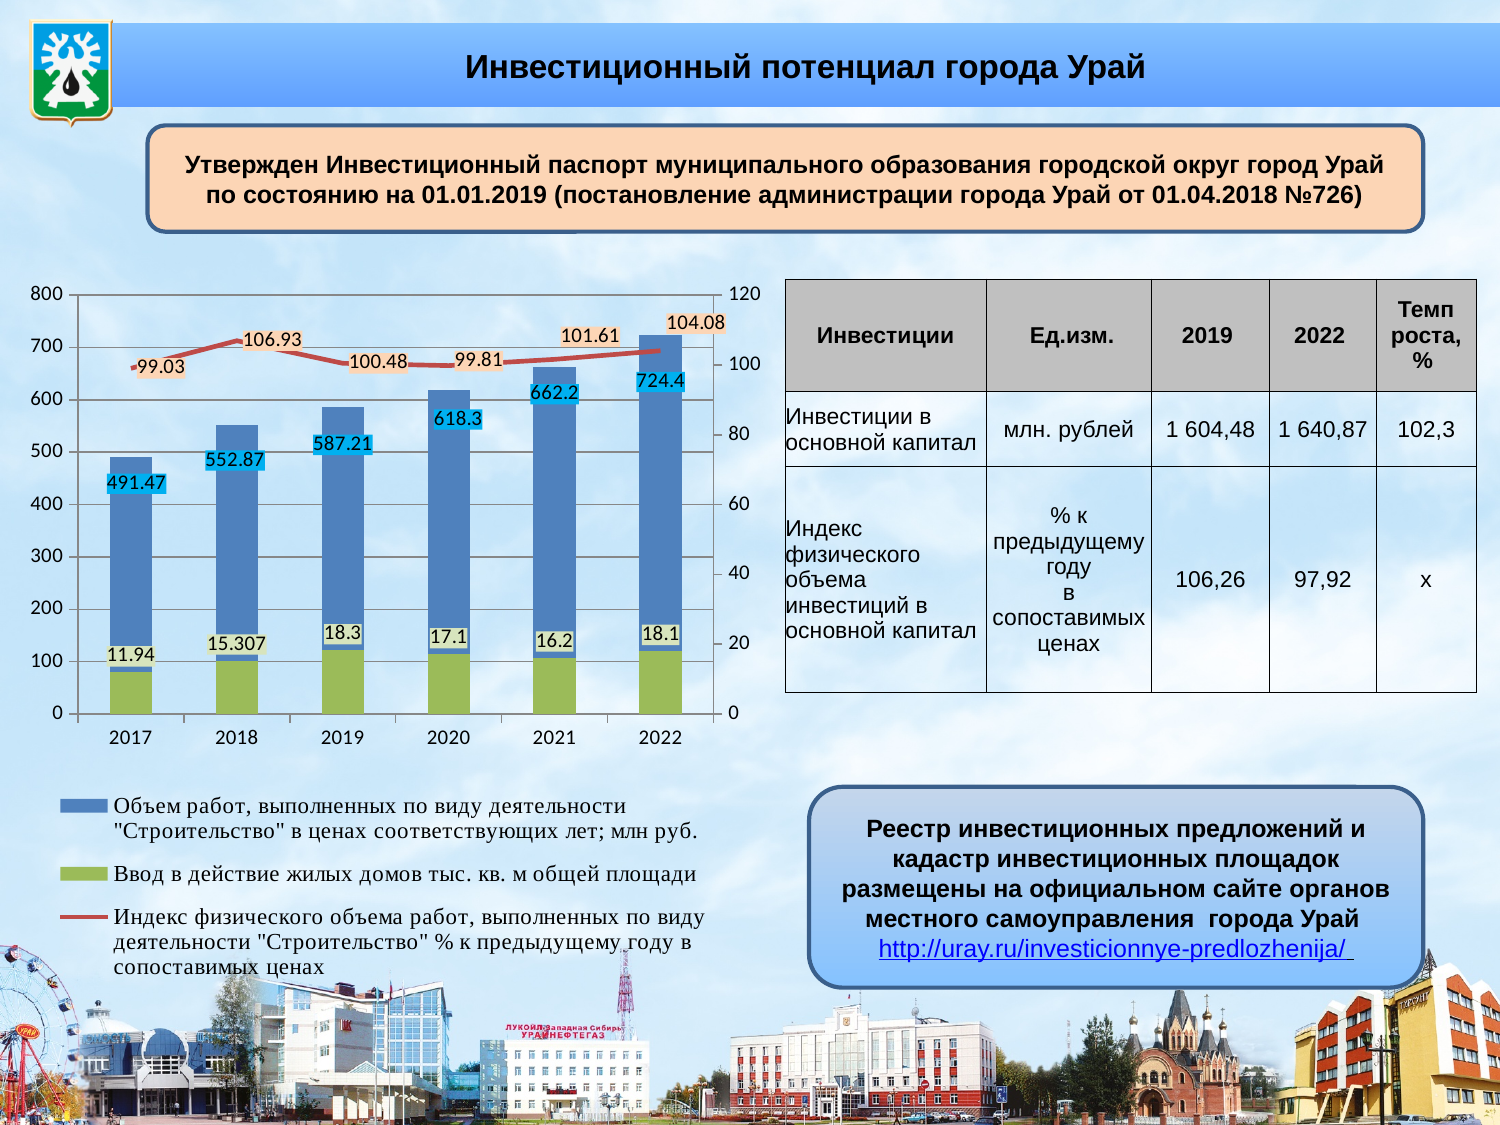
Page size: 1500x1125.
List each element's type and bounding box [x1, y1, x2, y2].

chart [0, 266, 768, 1012]
picture [0, 0, 1500, 1125]
